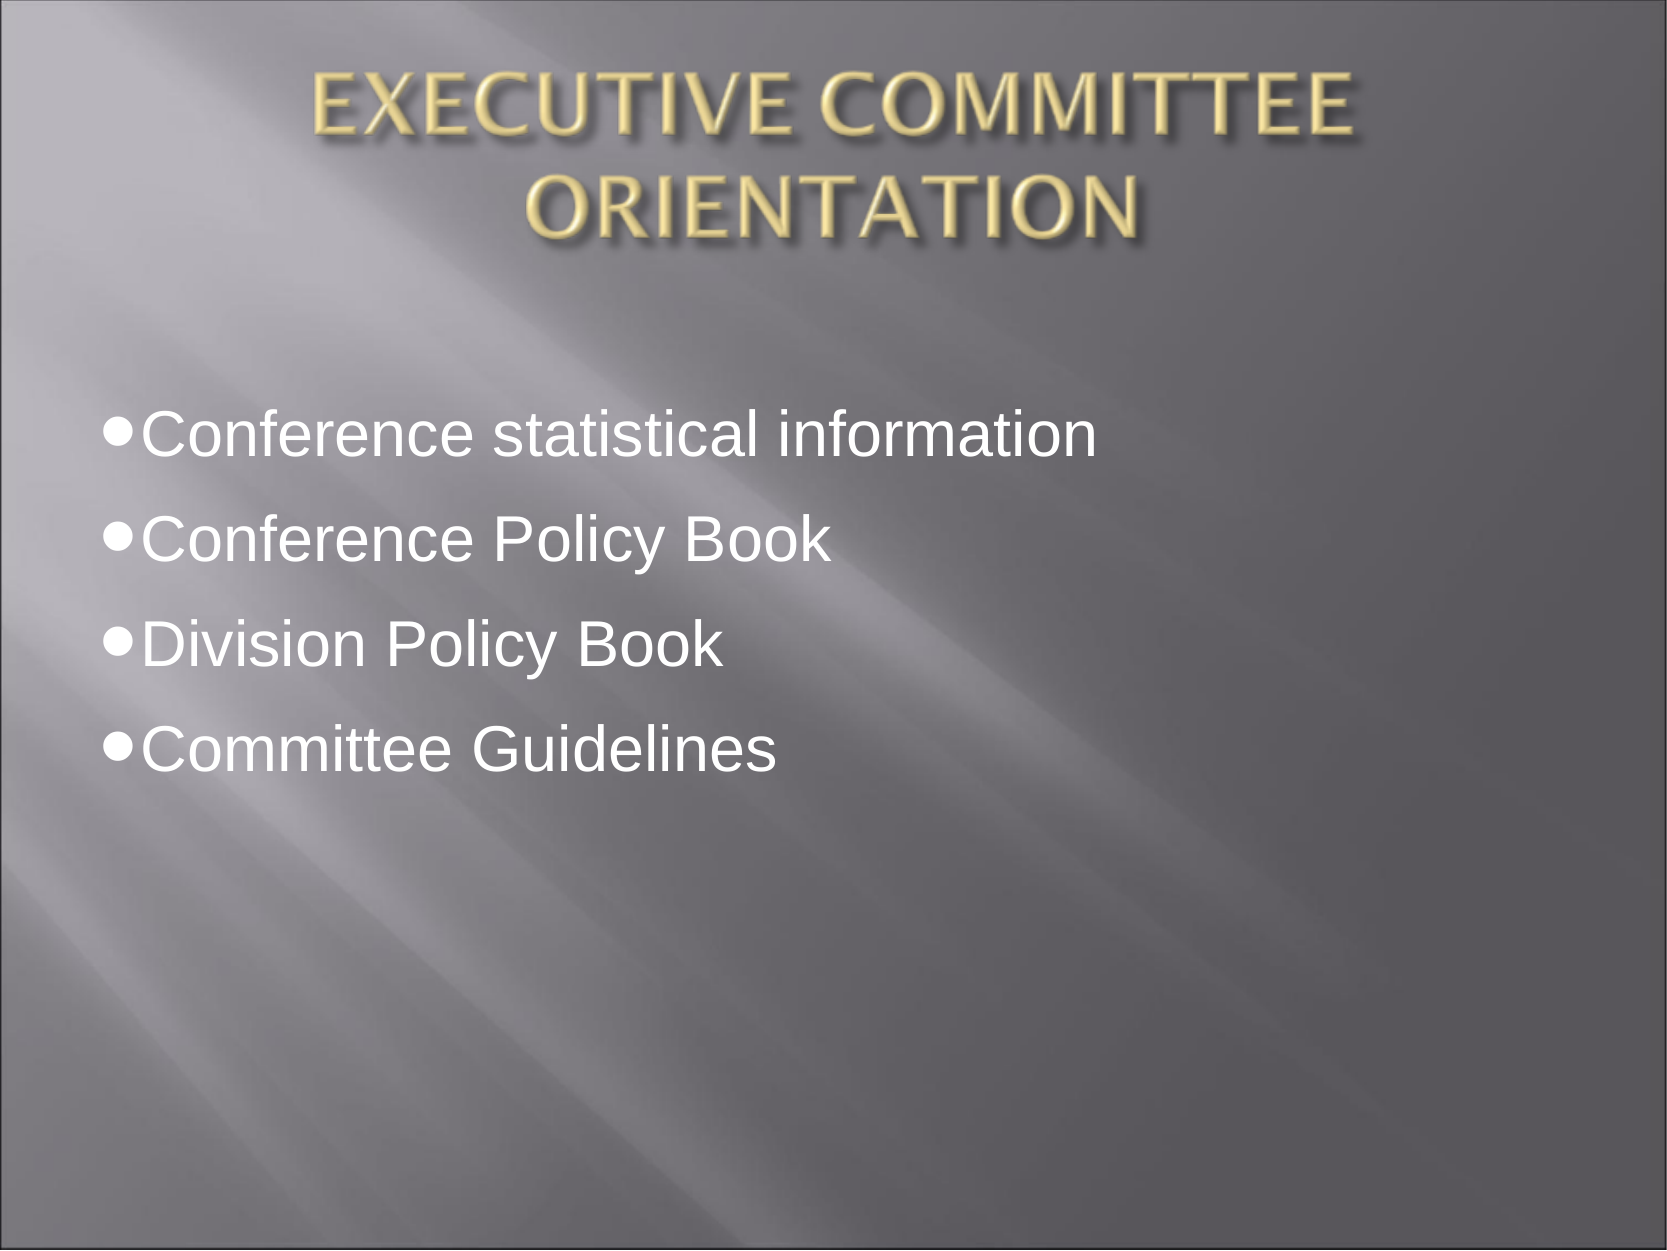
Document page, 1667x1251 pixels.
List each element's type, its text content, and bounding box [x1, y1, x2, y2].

picture [0, 0, 1667, 1250]
text_box [81, 17, 1586, 282]
text_box Conference statistical information Conference Policy Book Division Policy Book Committee Guidelines [71, 369, 1608, 963]
